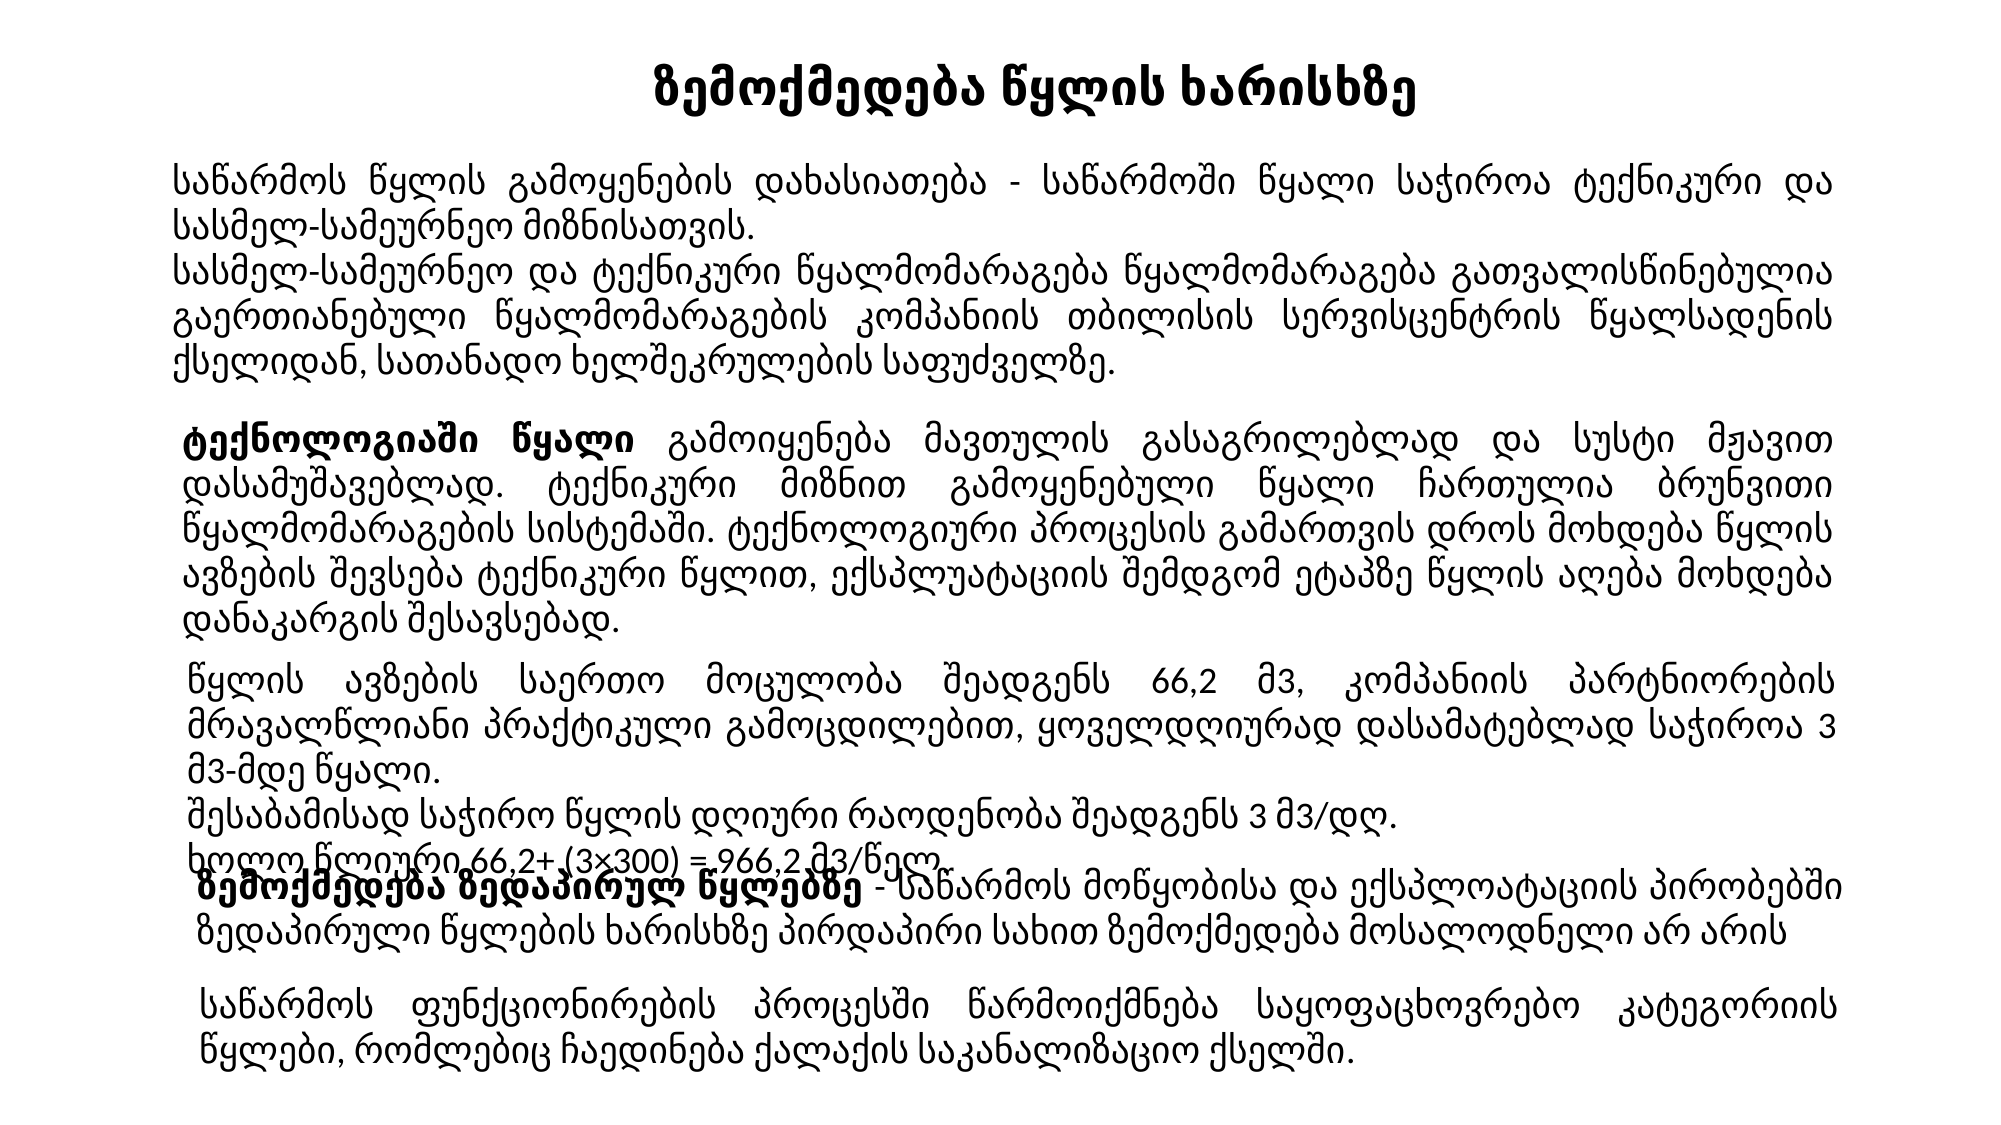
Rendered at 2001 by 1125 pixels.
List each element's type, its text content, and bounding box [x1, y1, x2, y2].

text_box ზემოქმედება წყლის ხარისხზე [638, 47, 1434, 123]
text_box წყლის ავზების საერთო მოცულობა შეადგენს 66,2 მ3, კომპანიის პარტნიორების მრავალწლიანი პრაქტიკული გამოცდილებით, ყოველდღიურად დასამატებლად საჭიროა 3 მ3-მდე წყალი. შესაბამისად საჭირო წყლის დღიური რაოდენობა შეადგენს 3 მ3/დღ. ხოლო წლიური 66,2+ (3×300) = 966,2 მ3/წელ. [172, 648, 1852, 889]
text_box საწარმოს წყლის გამოყენების დახასიათება - საწარმოში წყალი საჭიროა ტექნიკური და სასმელ-სამეურნეო მიზნისათვის. სასმელ-სამეურნეო და ტექნიკური წყალმომარაგება წყალმომარაგება გათვალისწინებულია გაერთიანებული წყალმომარაგების კომპანიის თბილისის სერვისცენტრის წყალსადენის ქსელიდან, სათანადო ხელშეკრულების საფუძველზე. [157, 149, 1850, 390]
text_box ტექნოლოგიაში წყალი გამოიყენება მავთულის გასაგრილებლად და სუსტი მჟავით დასამუშავებლად. ტექნიკური მიზნით გამოყენებული წყალი ჩართულია ბრუნვითი წყალმომარაგების სისტემაში. ტექნოლოგიური პროცესის გამართვის დროს მოხდება წყლის ავზების შევსება ტექნიკური წყლით, ექსპლუატაციის შემდგომ ეტაპზე წყლის აღება მოხდება დანაკარგის შესავსებად. [167, 407, 1850, 738]
text_box ზემოქმედება ზედაპირულ წყლებზე - საწარმოს მოწყობისა და ექსპლოატაციის პირობებში ზედაპირული წყლების ხარისხზე პირდაპირი სახით ზემოქმედება მოსალოდნელი არ არის [181, 854, 1859, 1004]
text_box საწარმოს ფუნქციონირების პროცესში წარმოიქმნება საყოფაცხოვრებო კატეგორიის წყლები, რომლებიც ჩაედინება ქალაქის საკანალიზაციო ქსელში. [184, 973, 1855, 1079]
